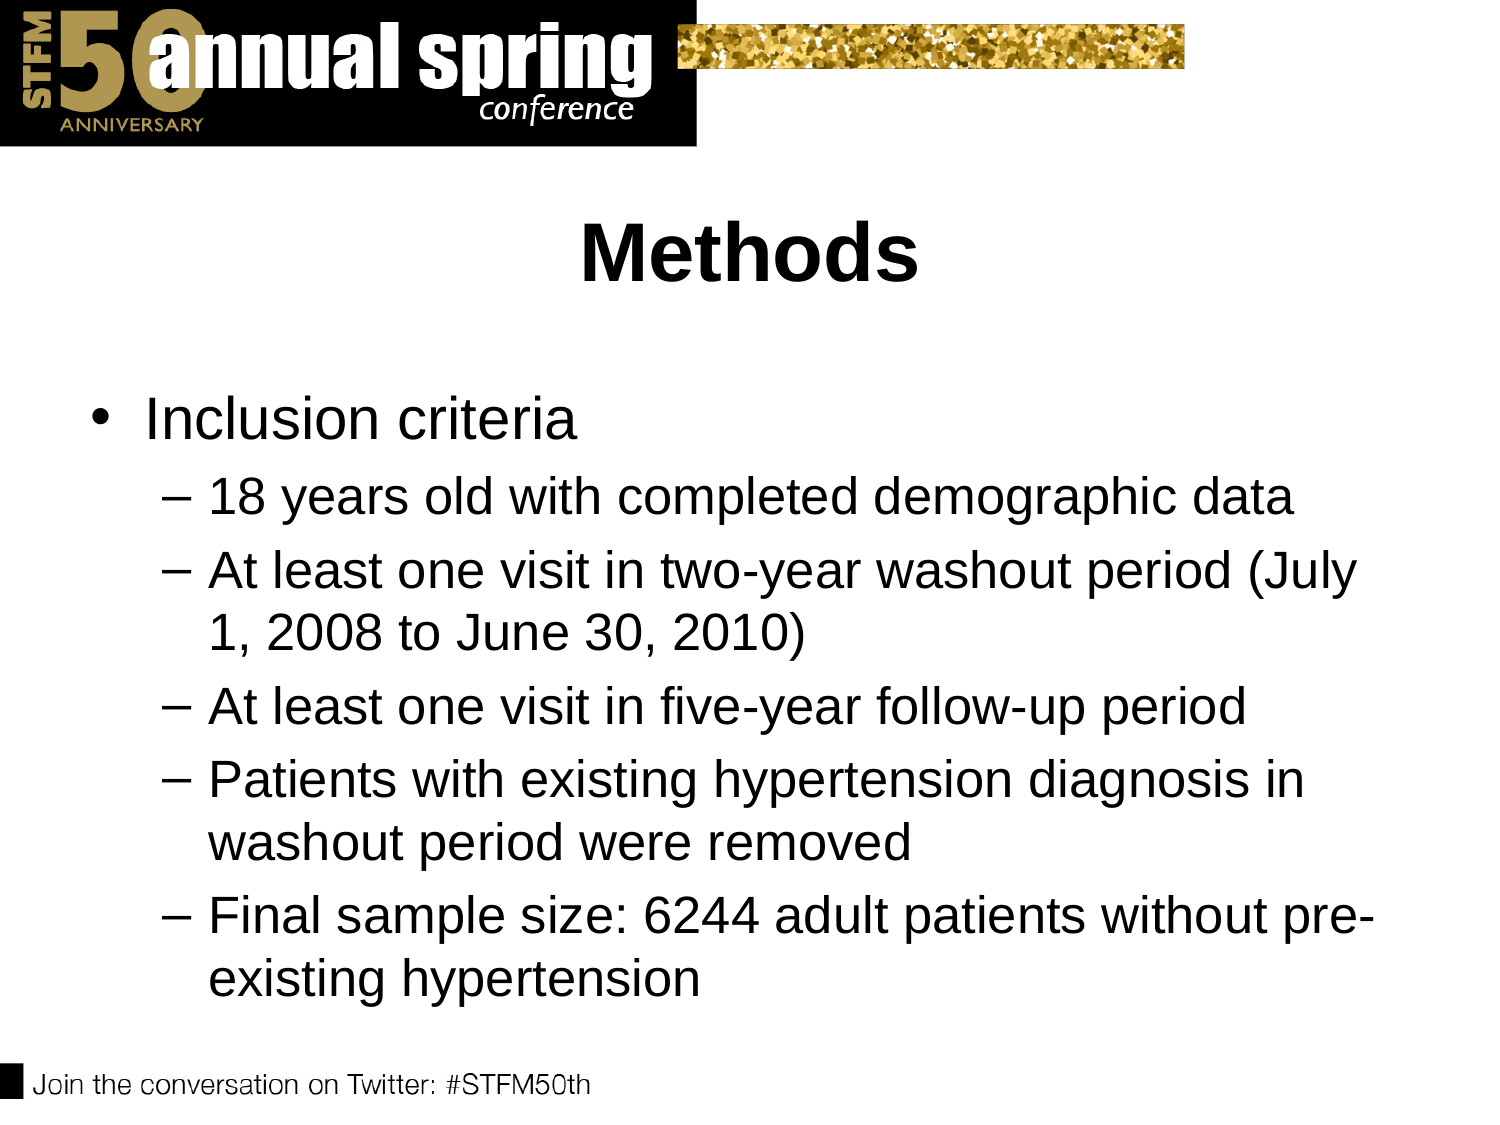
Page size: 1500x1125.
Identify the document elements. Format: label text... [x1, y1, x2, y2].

picture [0, 0, 1500, 1125]
title Methods [75, 154, 1425, 343]
list Inclusion criteria 18 years old with completed demographic data At least one visit in two-year washout period (July 1, 2008 to June 30, 2010) At least one visit in five-year follow-up period Patients with existing hypertension diagnosis in washout period were removed Final sample size: 6244 adult patients without pre-existing hypertension [75, 372, 1425, 1020]
